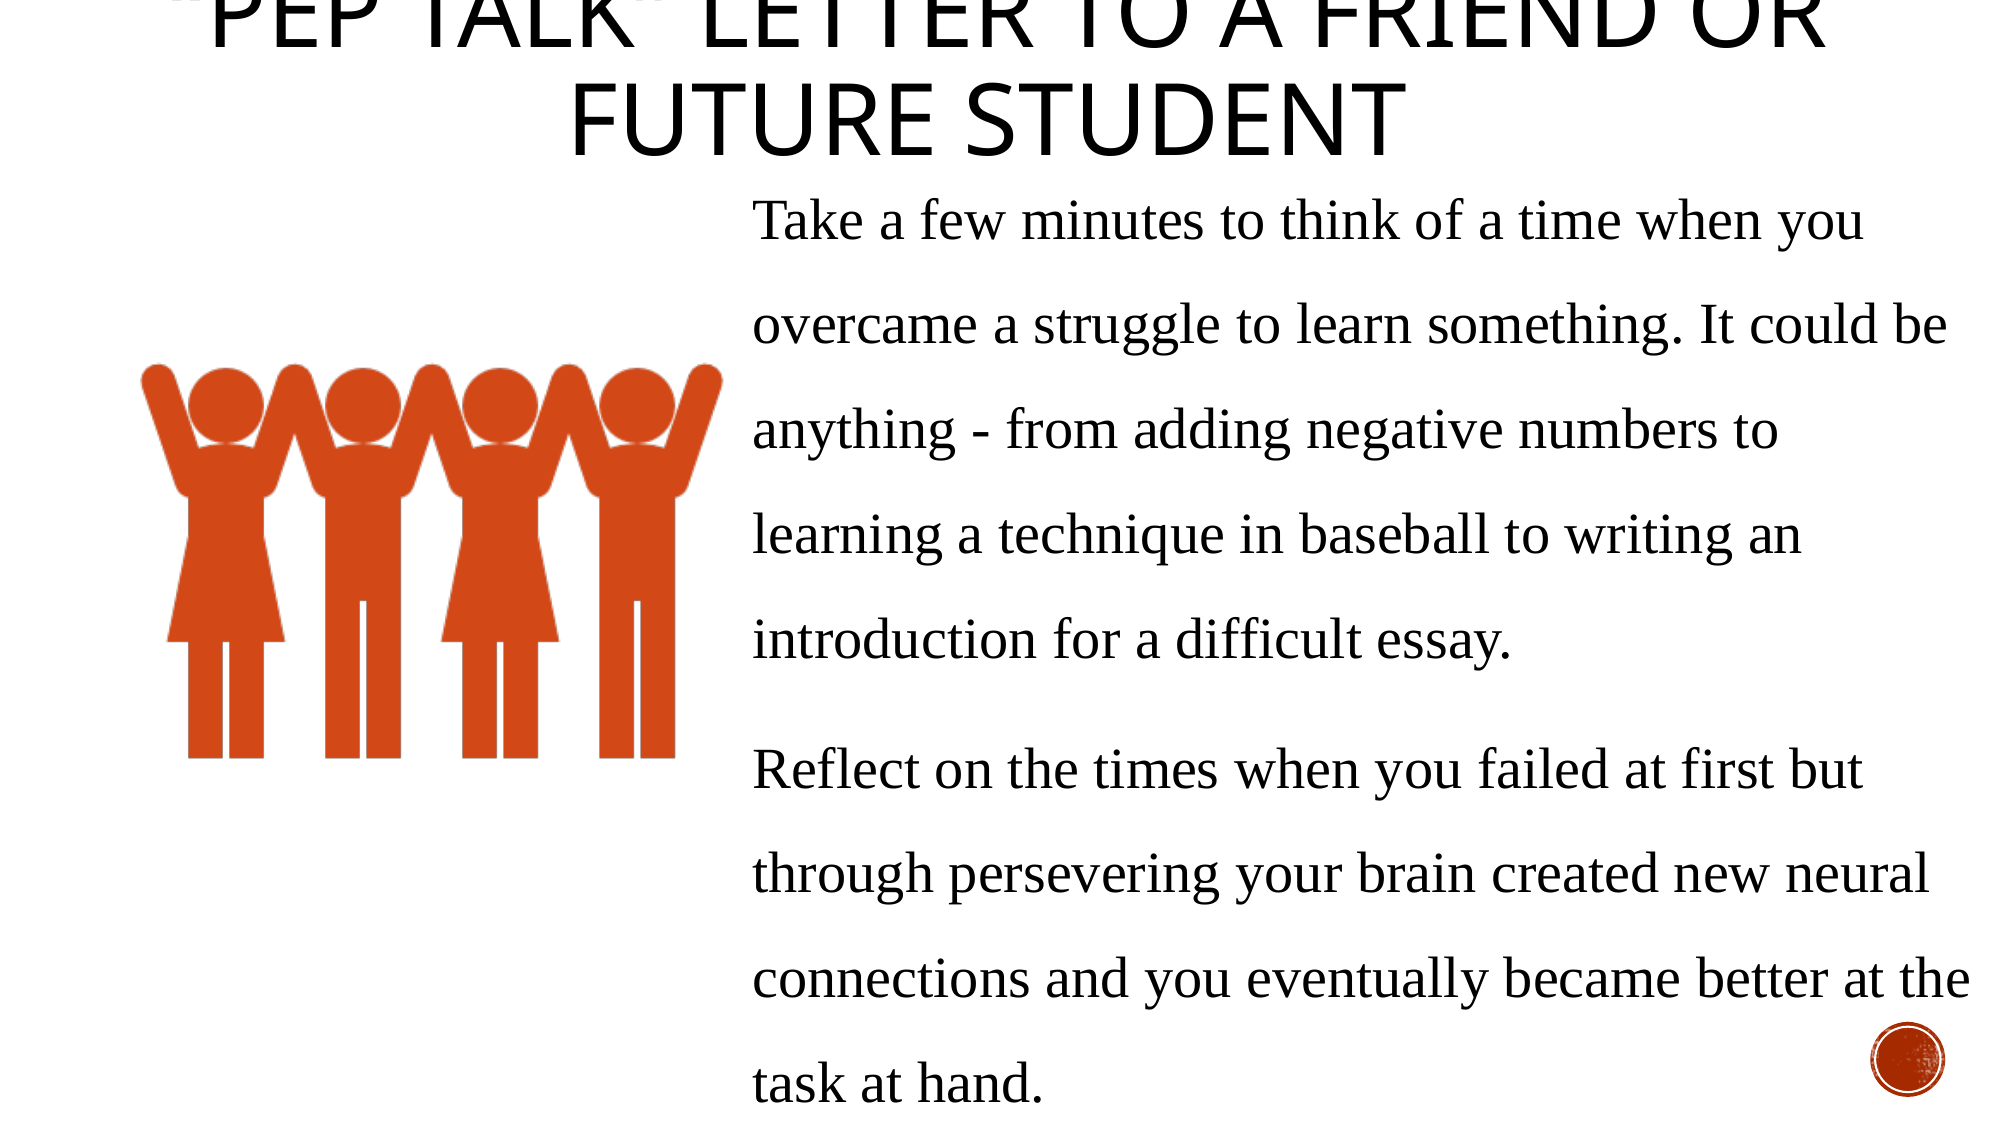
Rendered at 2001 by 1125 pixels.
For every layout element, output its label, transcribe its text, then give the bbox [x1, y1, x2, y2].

title “Pep talk” letter to a Friend or Future student [0, 0, 2000, 201]
list Take a few minutes to think of a time when you overcame a struggle to learn something. It could be anything - from adding negative numbers to learning a technique in baseball to writing an introduction for a difficult essay. Reflect on the times when you failed at first but through persevering your brain created new neural connections and you eventually became better at the task at hand. [737, 138, 2000, 1125]
picture [103, 235, 760, 892]
